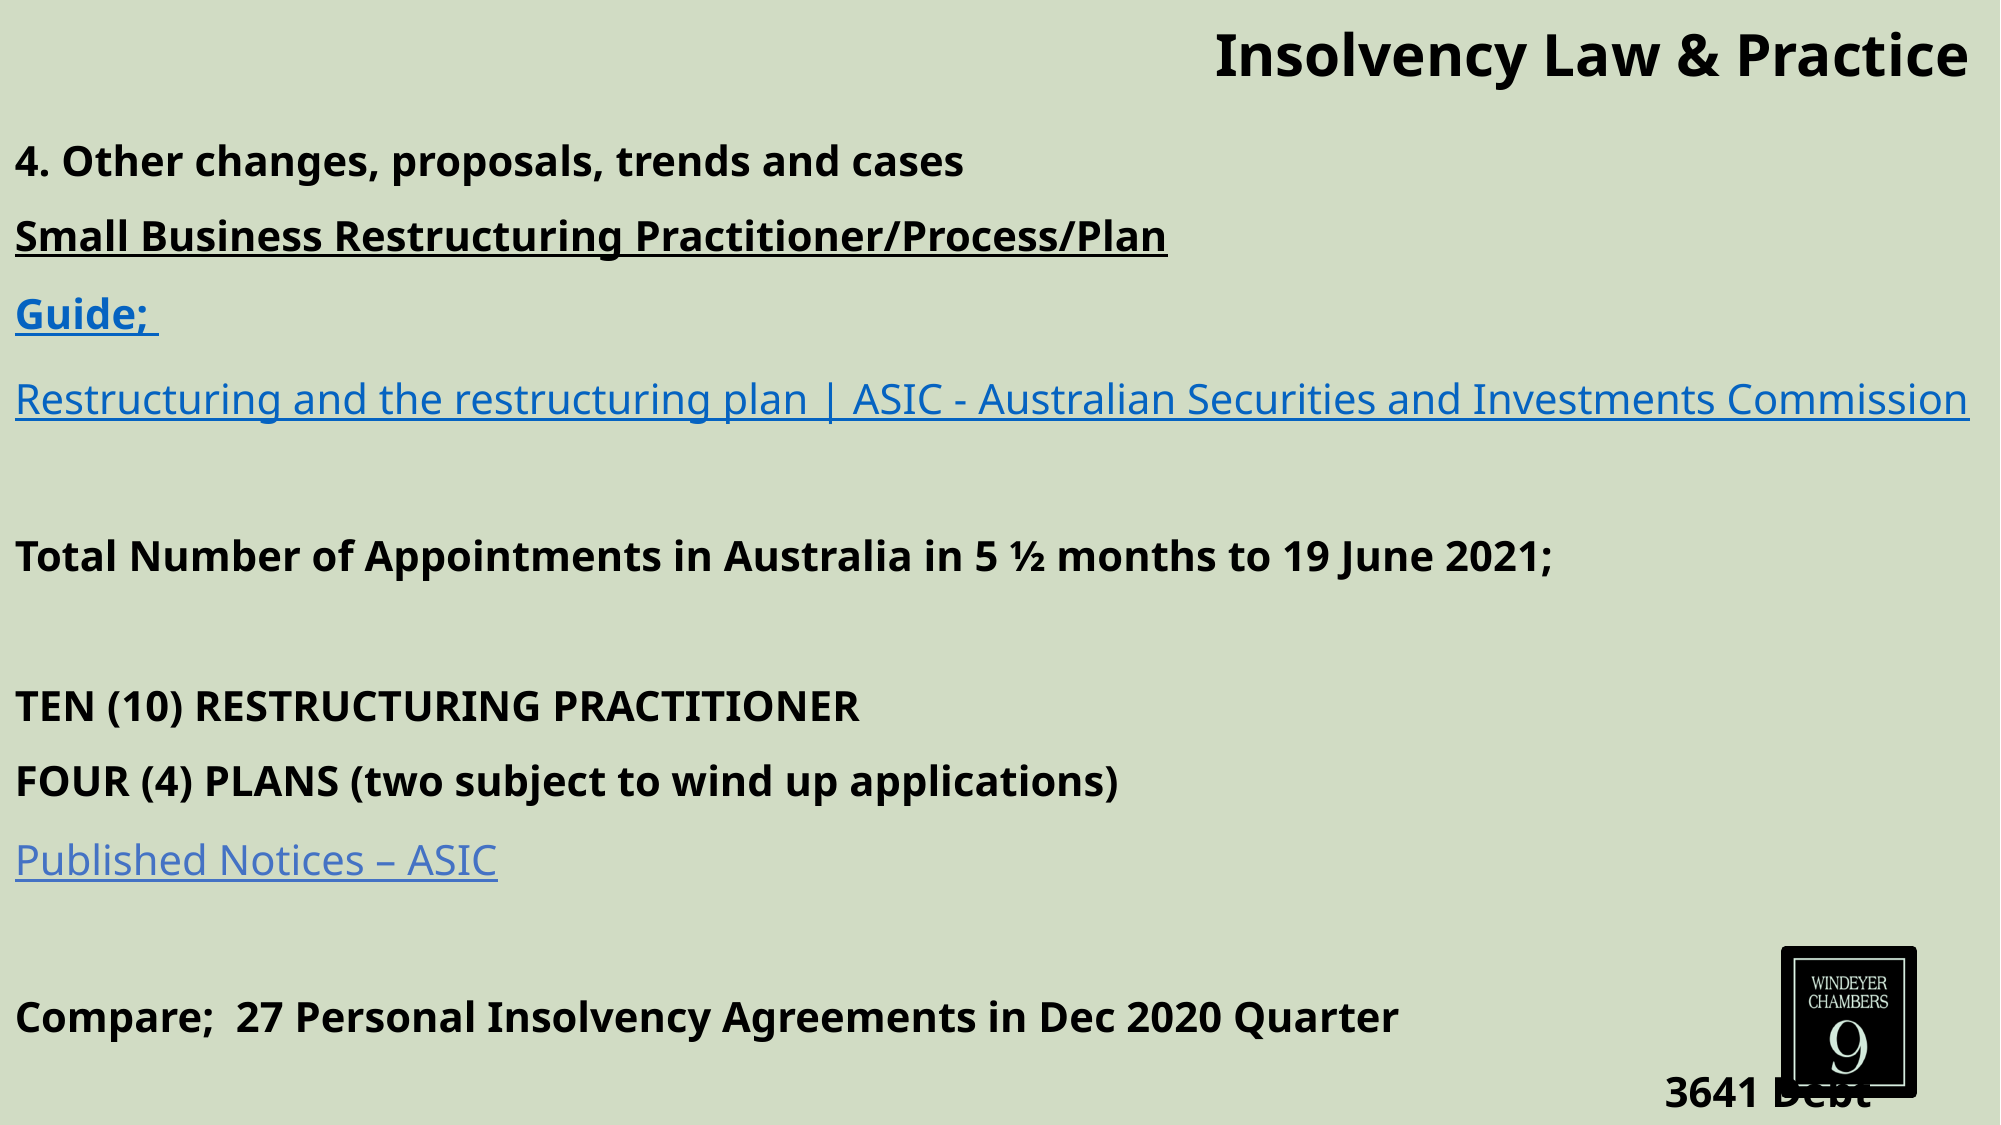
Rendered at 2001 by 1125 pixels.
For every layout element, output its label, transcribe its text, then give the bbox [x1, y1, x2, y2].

text_box 4. Other changes, proposals, trends and cases Small Business Restructuring Practitioner/Process/Plan Guide; Restructuring and the restructuring plan | ASIC - Australian Securities and Investments Commission Total Number of Appointments in Australia in 5 ½ months to 19 June 2021; TEN (10) RESTRUCTURING PRACTITIONER FOUR (4) PLANS (two subject to wind up applications) Published Notices – ASIC Compare; 27 Personal Insolvency Agreements in Dec 2020 Quarter 3641 Debt Agreements in Sept 2017 Quarter [0, 101, 2000, 1125]
picture [1790, 955, 1908, 1089]
text_box Insolvency Law & Practice [0, 0, 2000, 101]
